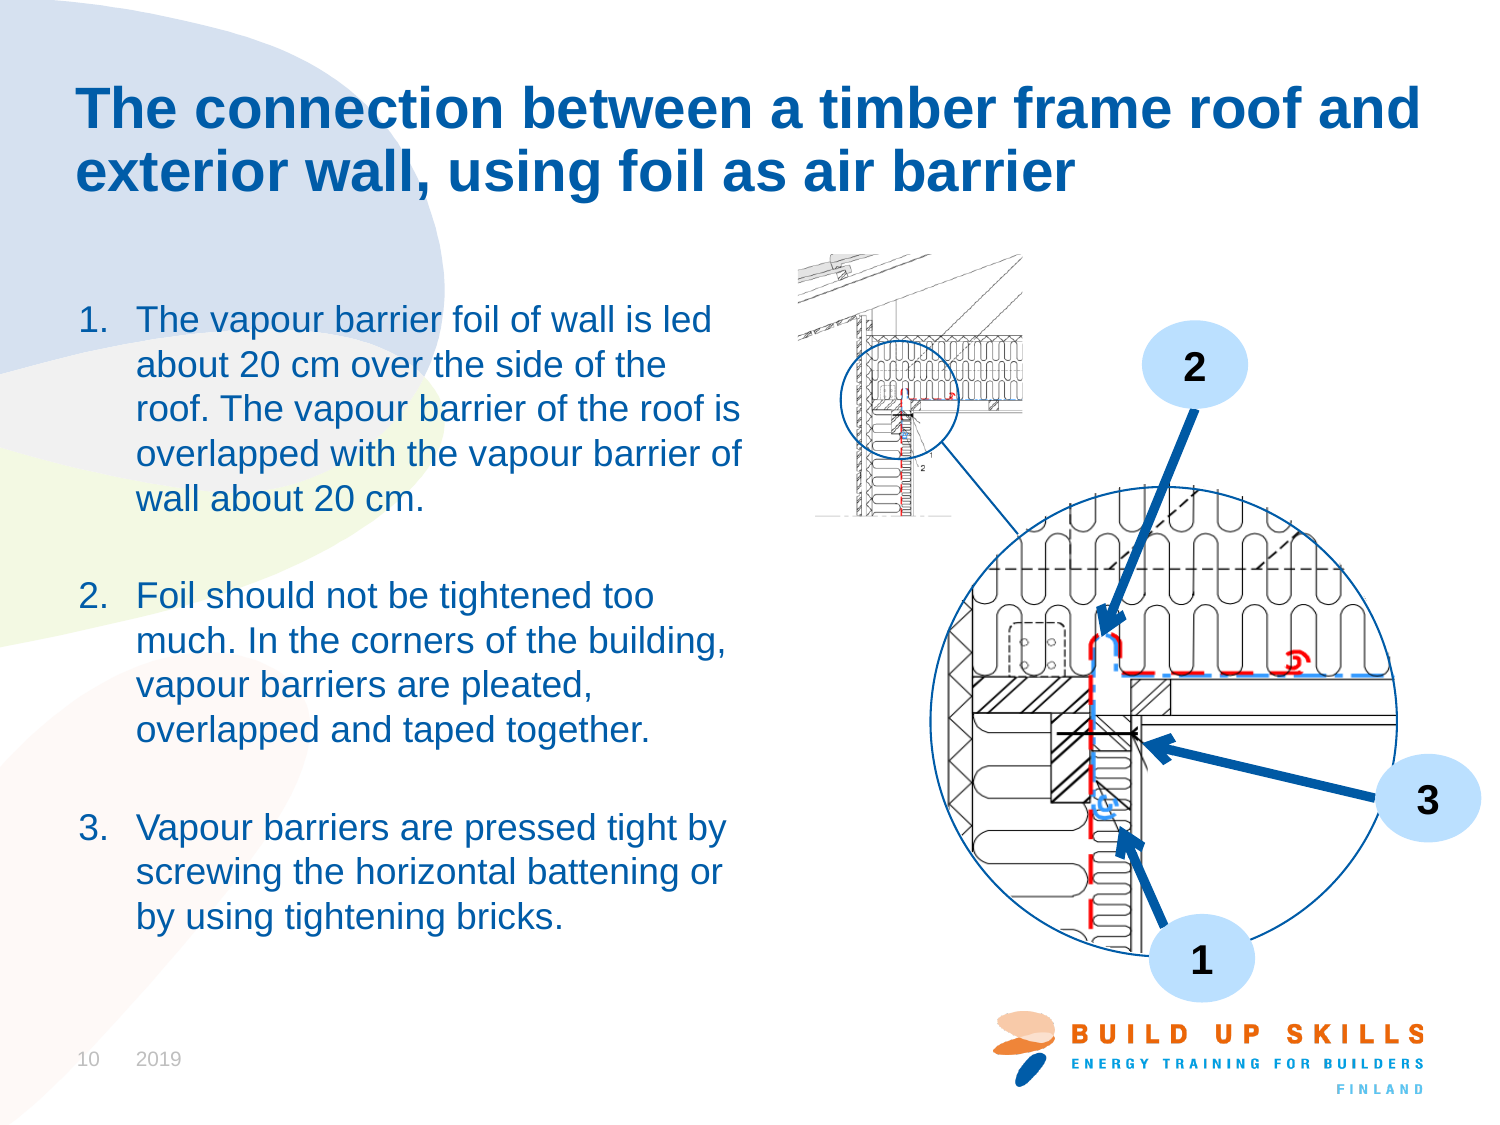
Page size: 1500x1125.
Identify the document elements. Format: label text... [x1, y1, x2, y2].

slide_number 2019 [136, 1046, 278, 1070]
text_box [1119, 825, 1165, 928]
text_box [1141, 742, 1376, 799]
text_box 3 [1403, 751, 1484, 845]
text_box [797, 254, 1023, 535]
list The vapour barrier foil of wall is led about 20 cm over the side of the roof. The vapour barrier of the roof is overlapped with the vapour barrier of wall about 20 cm. Foil should not be tightened too much. In the corners of the building, vapour barriers are pleated, overlapped and taped together. Vapour barriers are pressed tight by screwing the horizontal battening or by using tightening bricks. [78, 295, 753, 957]
slide_number 10 [76, 1046, 136, 1070]
title The connection between a timber frame roof and exterior wall, using foil as air barrier [75, 78, 1425, 268]
text_box [720, 779, 1477, 1125]
text_box 2 [1139, 318, 1251, 411]
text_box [1101, 408, 1196, 638]
picture [930, 483, 1398, 954]
text_box 1 [1147, 963, 1257, 1005]
